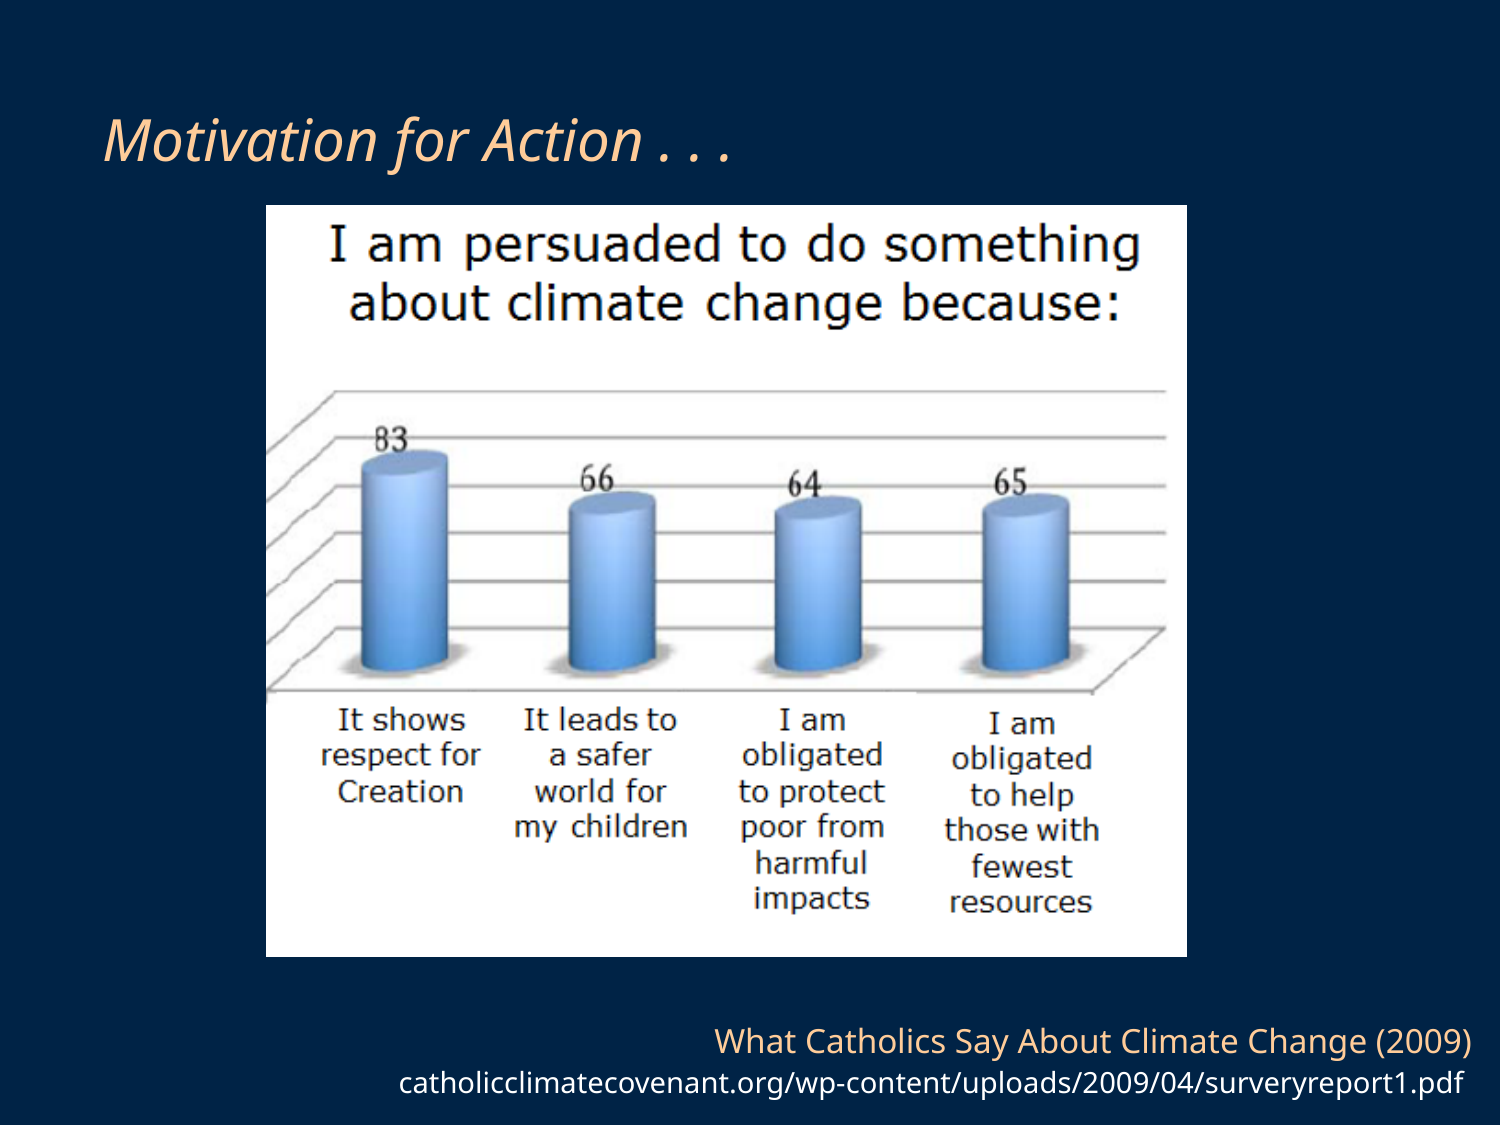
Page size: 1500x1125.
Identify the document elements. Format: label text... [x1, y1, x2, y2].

text_box What Catholics Say About Climate Change (2009) catholicclimatecovenant.org/wp-content/uploads/2009/04/surveryreport1.pdf [100, 1012, 1488, 1107]
picture [265, 204, 1187, 957]
text_box Motivation for Action . . . [87, 70, 1050, 206]
